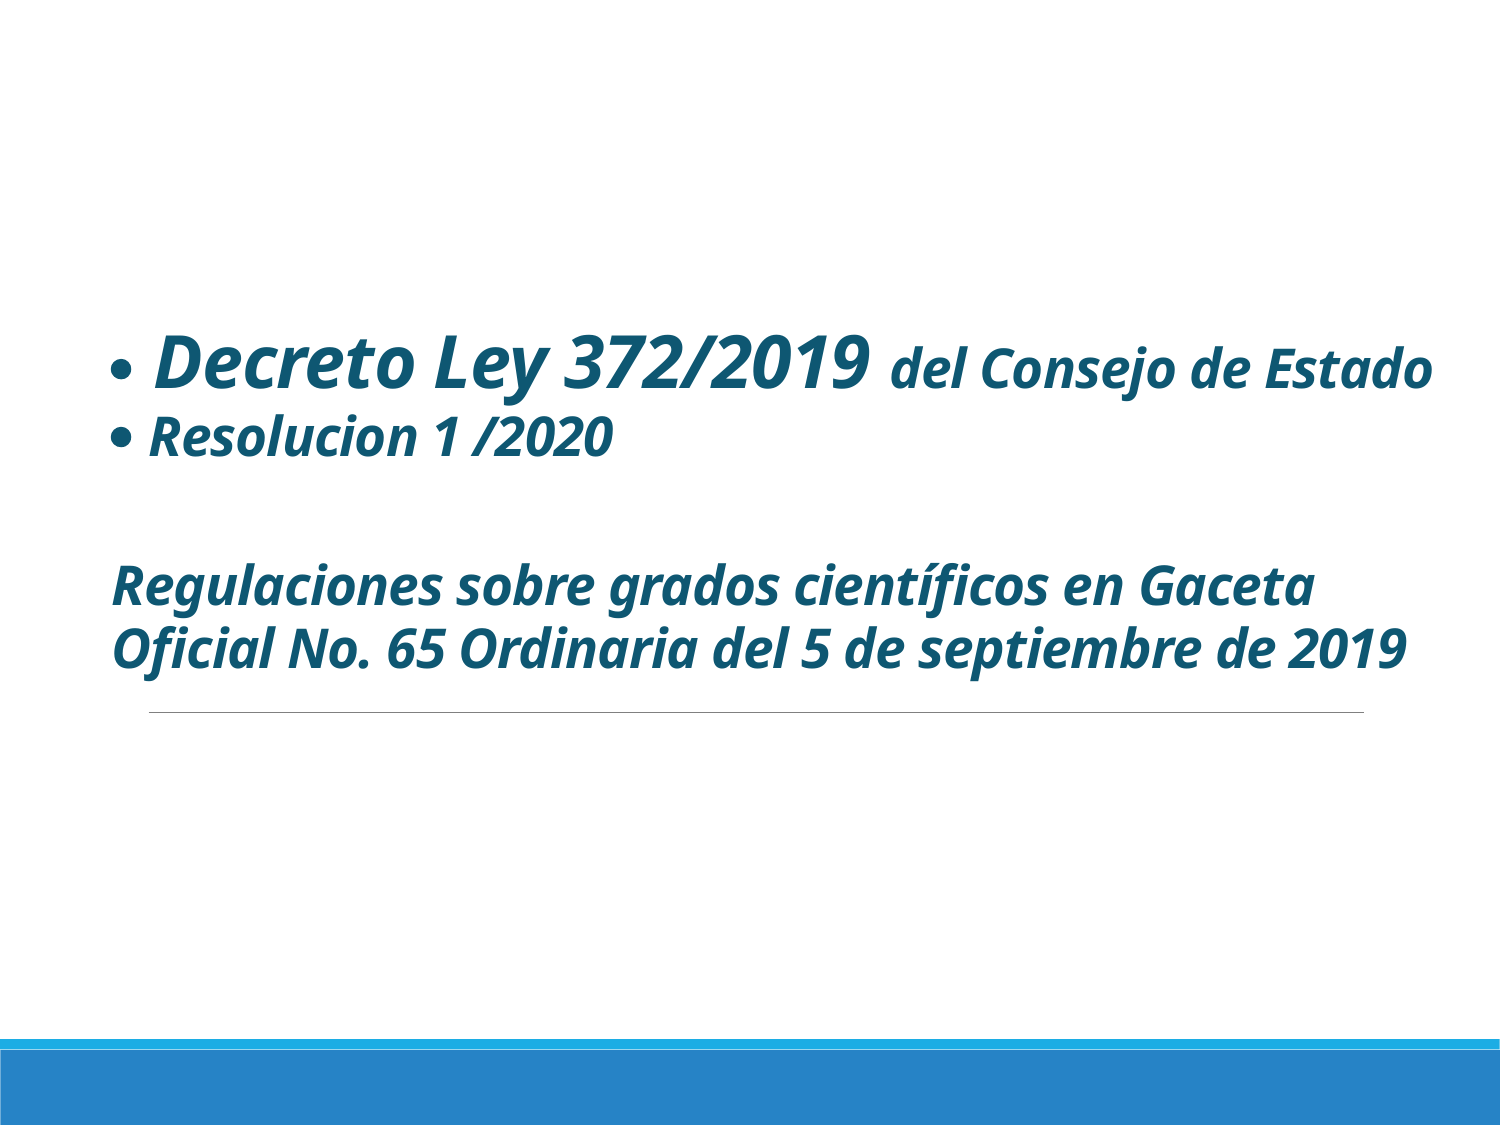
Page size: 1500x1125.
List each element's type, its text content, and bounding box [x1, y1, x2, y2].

title  Decreto Ley 372/2019 del Consejo de Estado  Resolucion 1 /2020 Regulaciones sobre grados científicos en Gaceta Oficial No. 65 Ordinaria del 5 de septiembre de 2019 [96, 250, 1476, 689]
